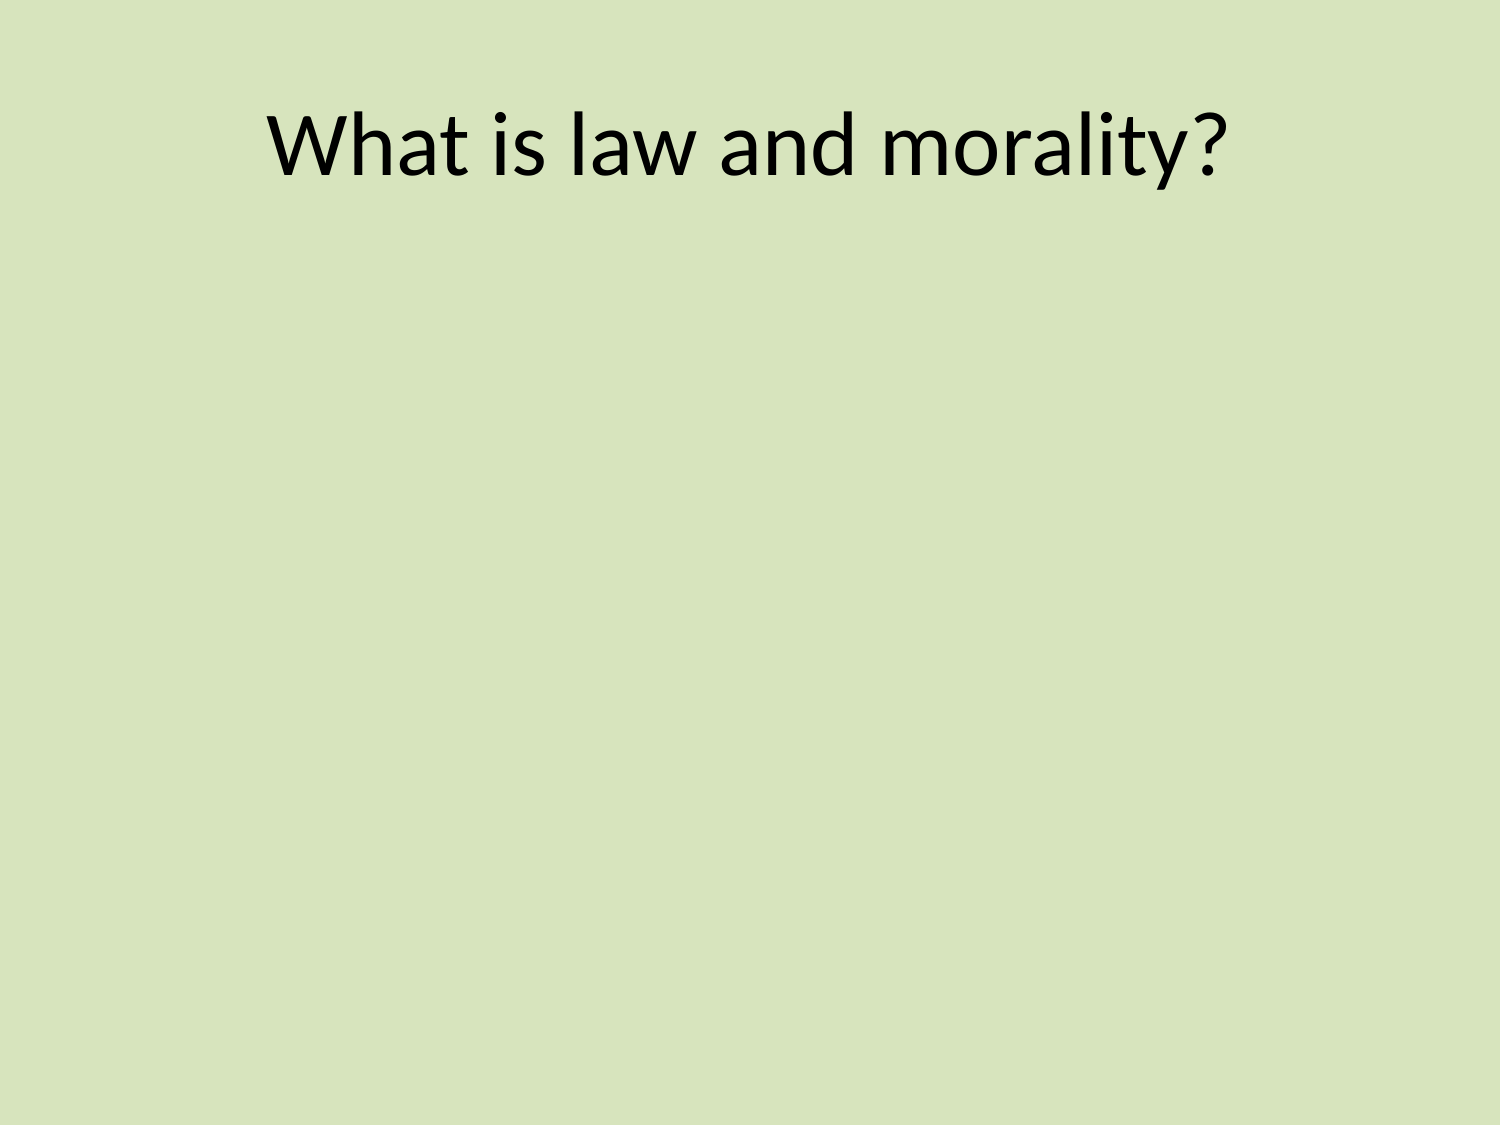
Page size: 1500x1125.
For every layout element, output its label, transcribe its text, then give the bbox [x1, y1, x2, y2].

title What is law and morality? [75, 45, 1425, 233]
